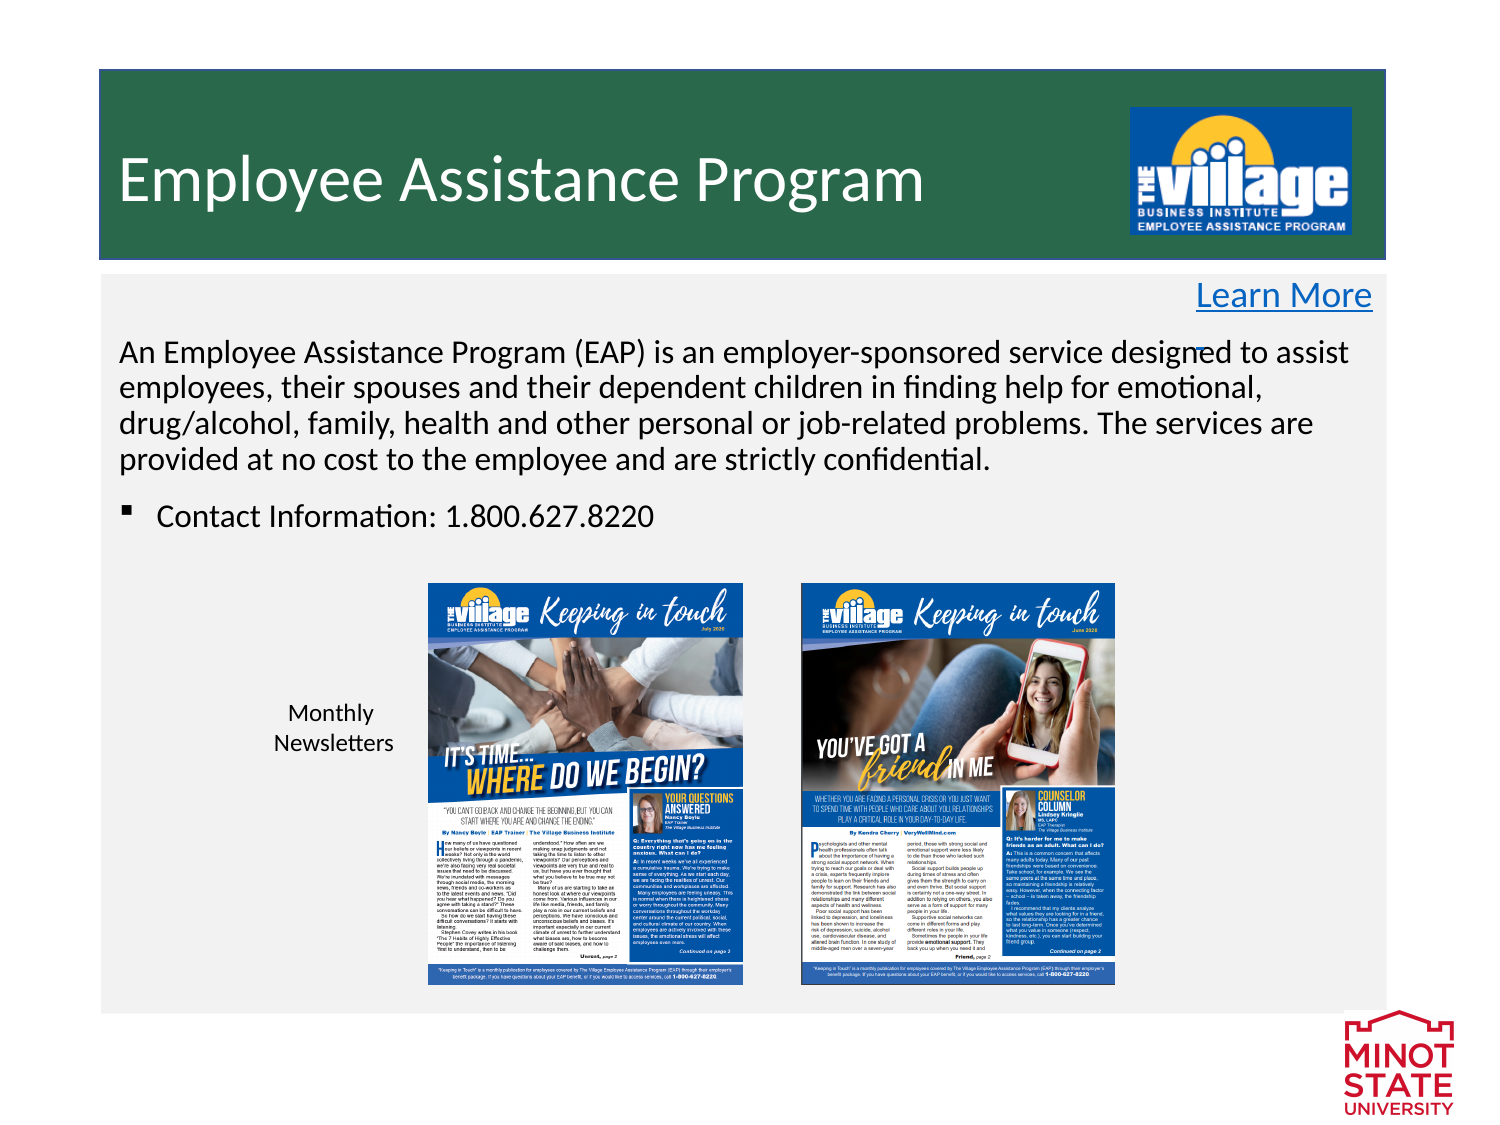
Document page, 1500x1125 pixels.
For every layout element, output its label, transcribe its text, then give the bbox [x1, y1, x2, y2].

text_box [100, 273, 1388, 1015]
text_box Learn More [1181, 262, 1395, 322]
picture [801, 583, 1115, 985]
picture [1344, 1010, 1454, 1115]
text_box An Employee Assistance Program (EAP) is an employer-sponsored service designed to assist employees, their spouses and their dependent children in finding help for emotional, drug/alcohol, family, health and other personal or job-related problems. The services are provided at no cost to the employee and are strictly confidential. Contact Information: 1.800.627.8220 [104, 327, 1396, 1014]
text_box Employee Assistance Program [103, 71, 1397, 289]
picture [427, 583, 743, 985]
text_box Monthly Newsletters [256, 689, 412, 765]
picture [1130, 107, 1352, 235]
